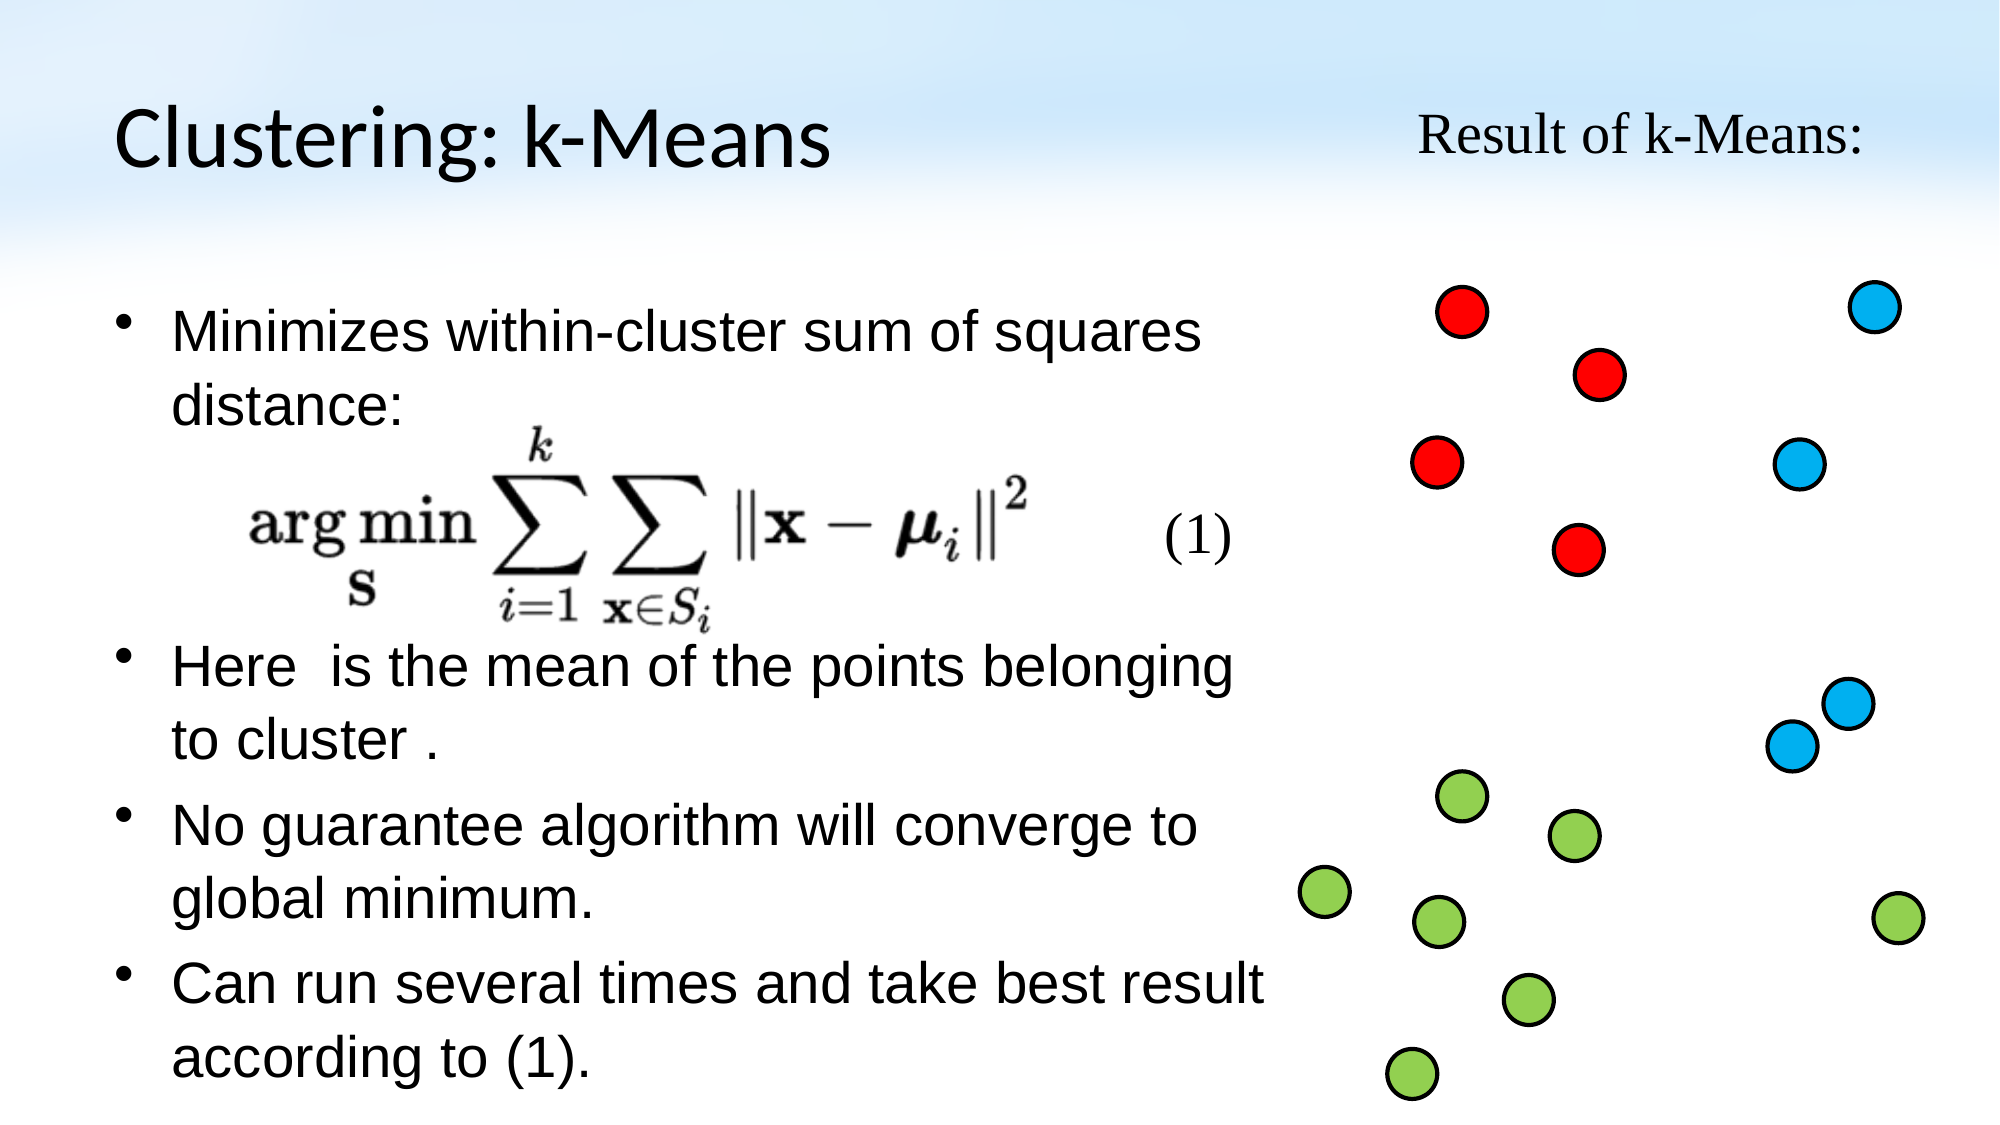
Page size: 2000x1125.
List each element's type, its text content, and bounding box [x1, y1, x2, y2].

text_box [1501, 972, 1556, 1028]
picture [0, 0, 2000, 1125]
text_box [1297, 864, 1352, 920]
text_box [1765, 719, 1820, 774]
text_box [1572, 347, 1627, 403]
text_box [1412, 894, 1467, 950]
text_box [1551, 522, 1606, 578]
title Clustering: k-Means [99, 37, 1963, 226]
text_box [1435, 284, 1490, 340]
text_box Result of k-Means: [1402, 87, 1880, 173]
text_box (1) [1150, 487, 1249, 573]
text_box [1871, 891, 1926, 946]
text_box [1772, 437, 1827, 492]
text_box [1847, 280, 1902, 335]
text_box [1821, 676, 1876, 731]
text_box [1547, 808, 1602, 864]
text_box [1385, 1046, 1440, 1102]
text_box [1435, 769, 1490, 824]
text_box [1410, 435, 1465, 490]
